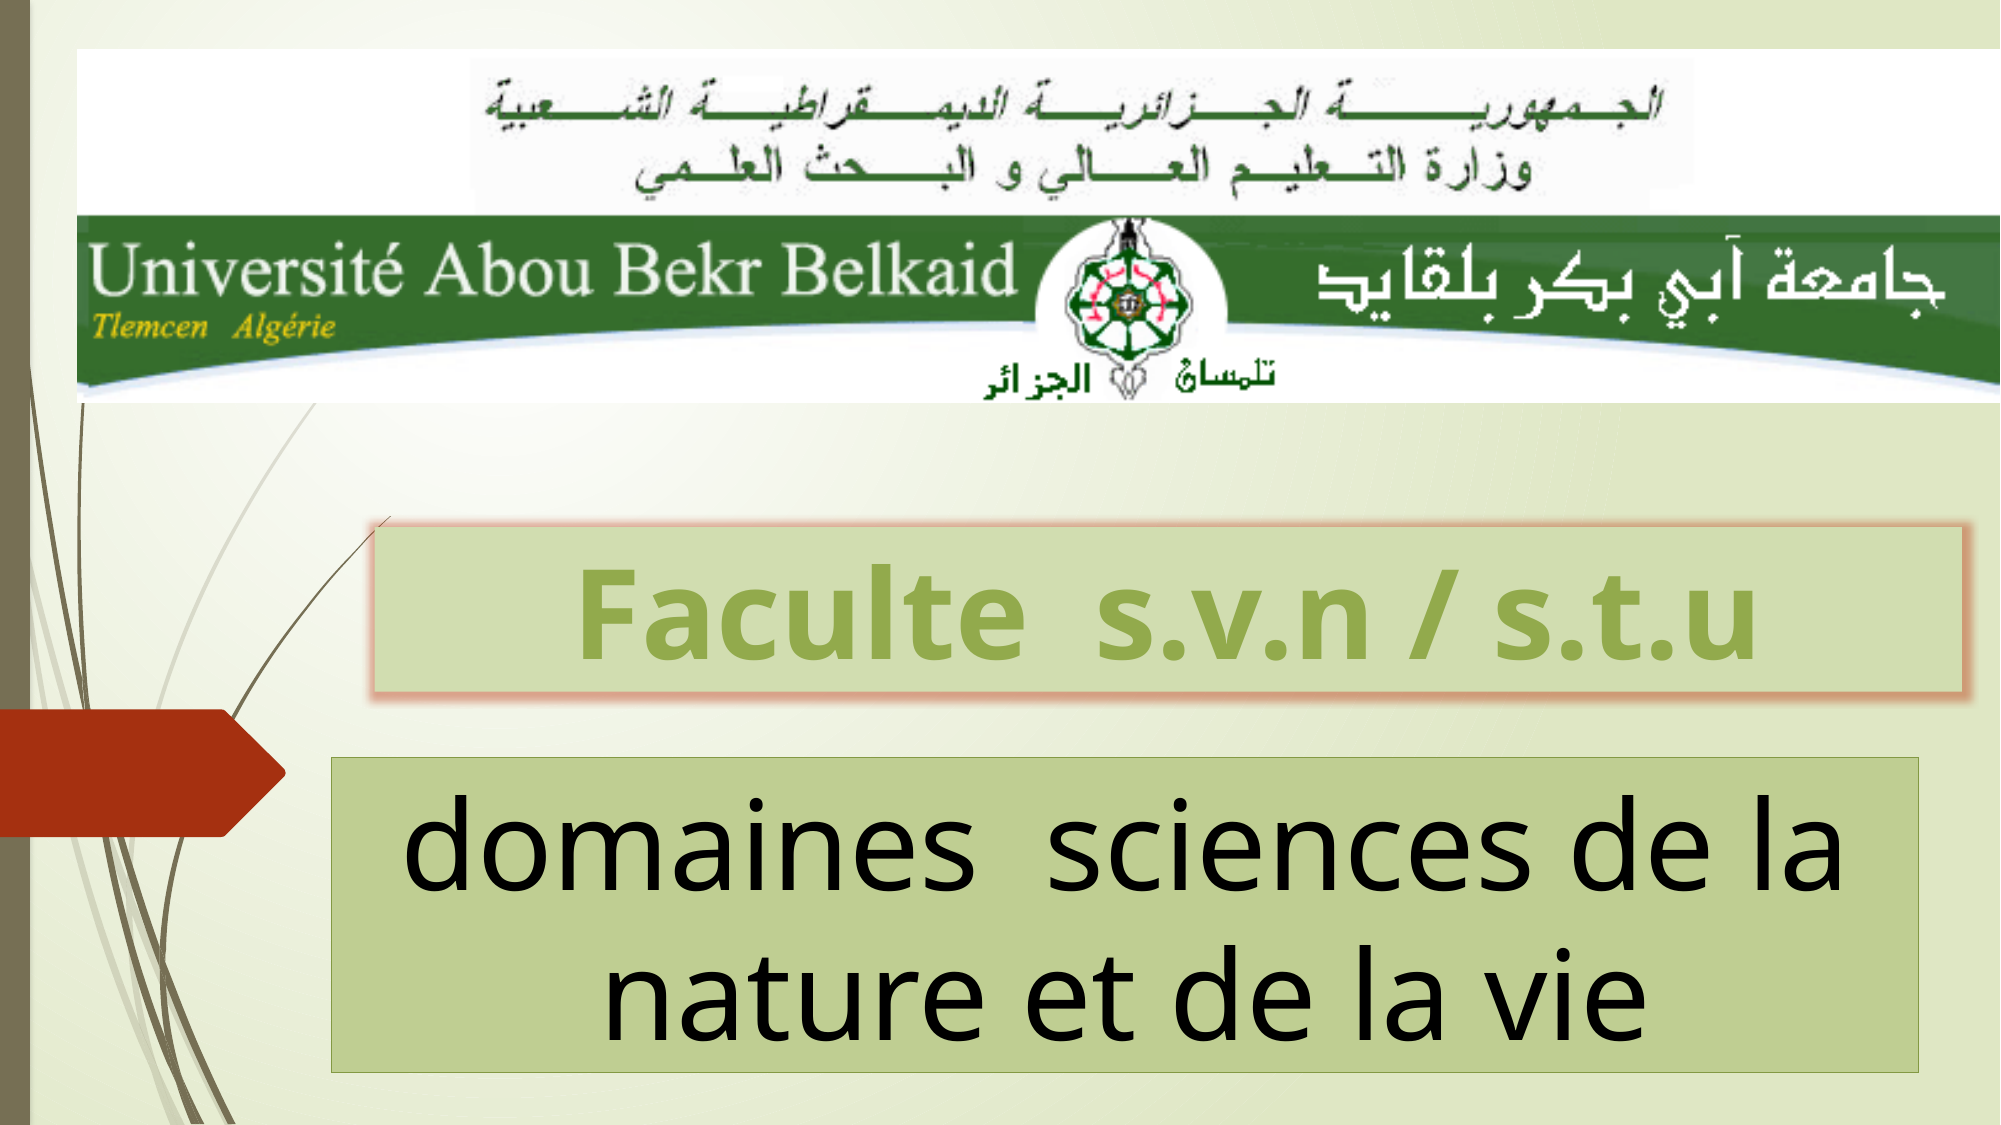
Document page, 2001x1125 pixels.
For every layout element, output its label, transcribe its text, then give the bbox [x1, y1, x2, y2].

picture [76, 48, 2000, 403]
text_box Faculte s.v.n / s.t.u [374, 527, 1962, 692]
text_box domaines sciences de la nature et de la vie [331, 757, 1919, 1073]
